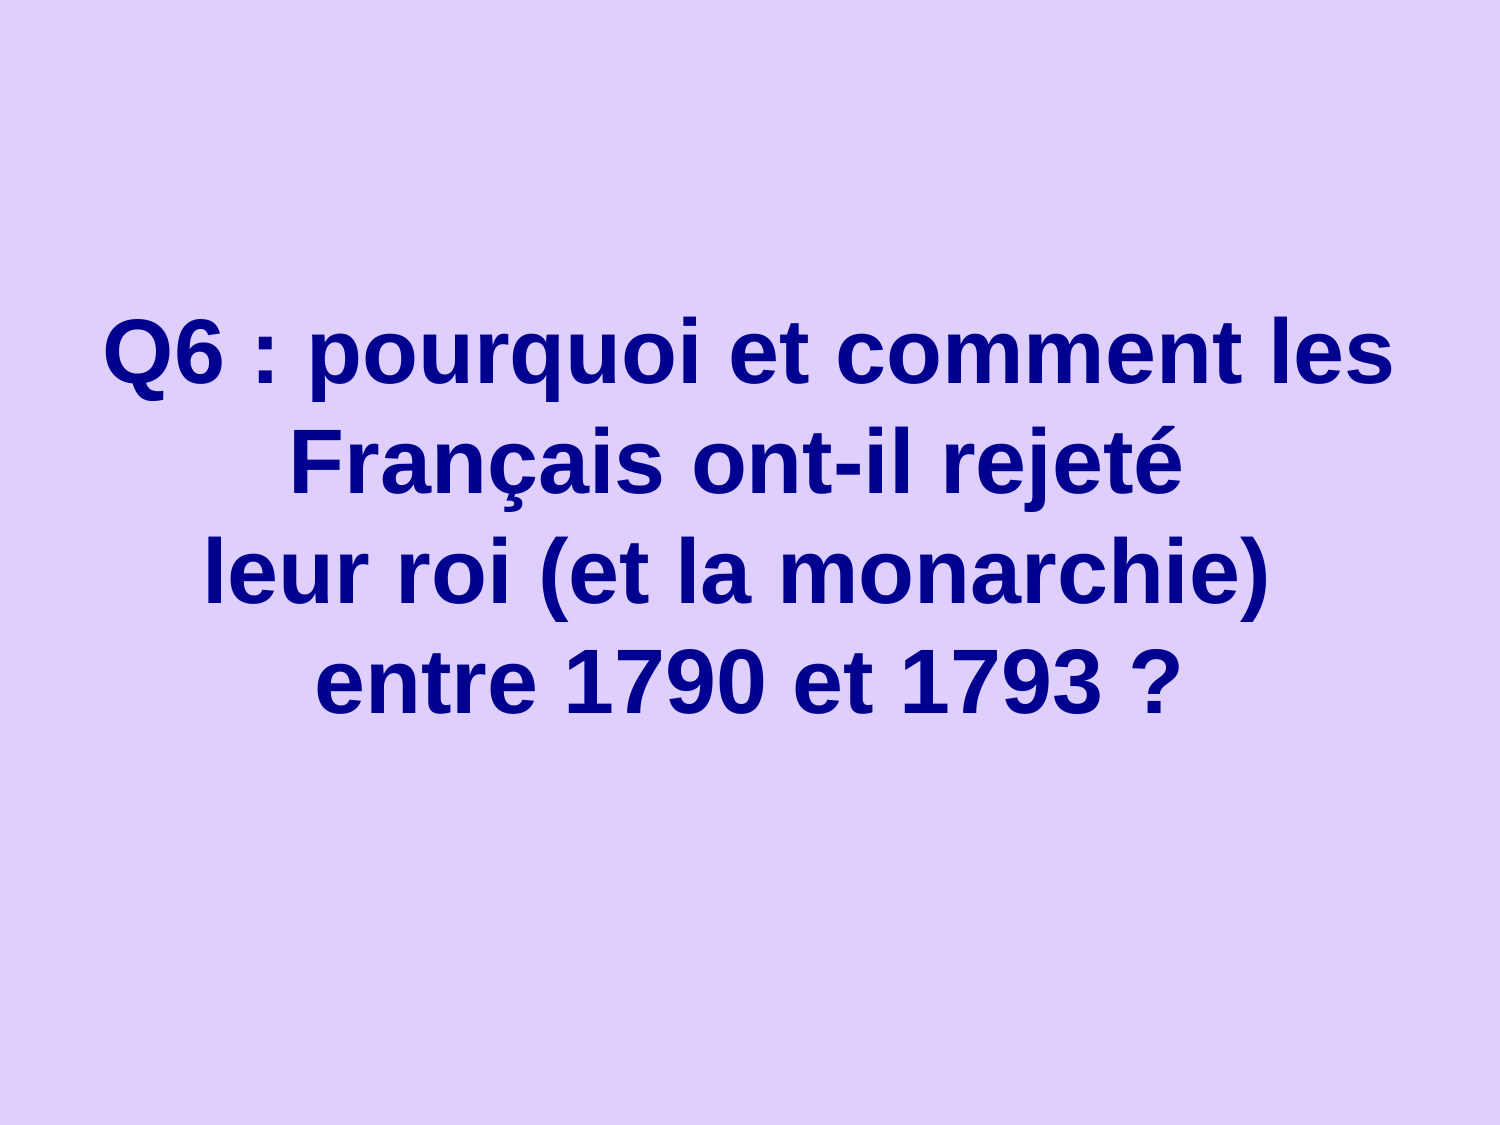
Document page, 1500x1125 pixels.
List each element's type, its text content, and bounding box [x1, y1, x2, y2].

title Q6 : pourquoi et comment les Français ont-il rejeté leur roi (et la monarchie) entre 1790 et 1793 ? [0, 349, 1500, 674]
